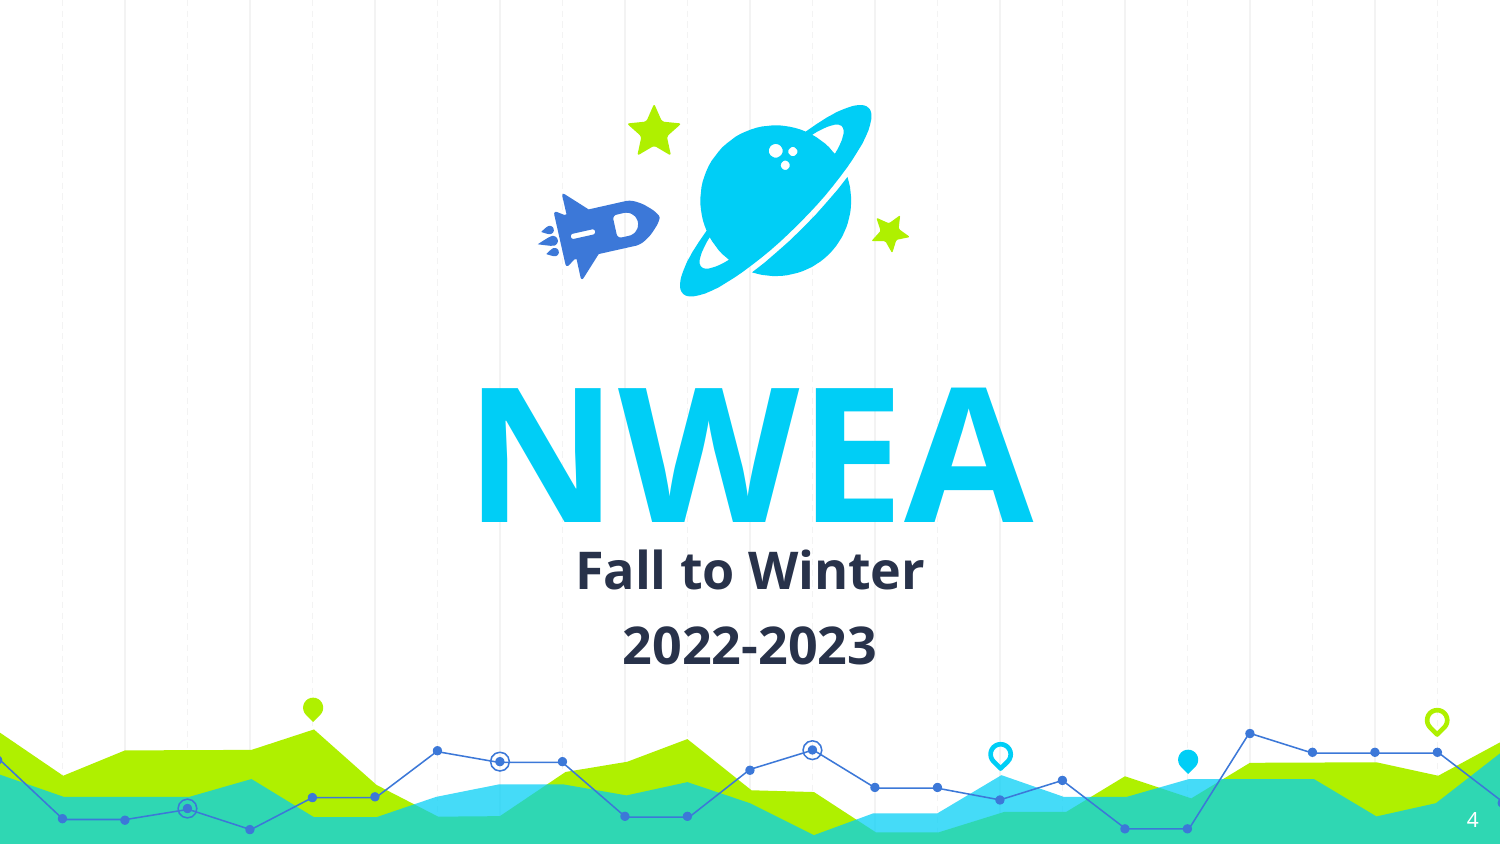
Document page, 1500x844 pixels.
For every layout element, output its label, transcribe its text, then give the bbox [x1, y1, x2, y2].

text_box [628, 105, 674, 155]
slide_number ‹#› [1403, 791, 1494, 844]
text_box [877, 215, 909, 253]
title NWEA [112, 384, 1388, 575]
subtitle Fall to Winter 2022-2023 [355, 522, 1145, 651]
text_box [679, 104, 872, 297]
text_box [547, 182, 645, 280]
